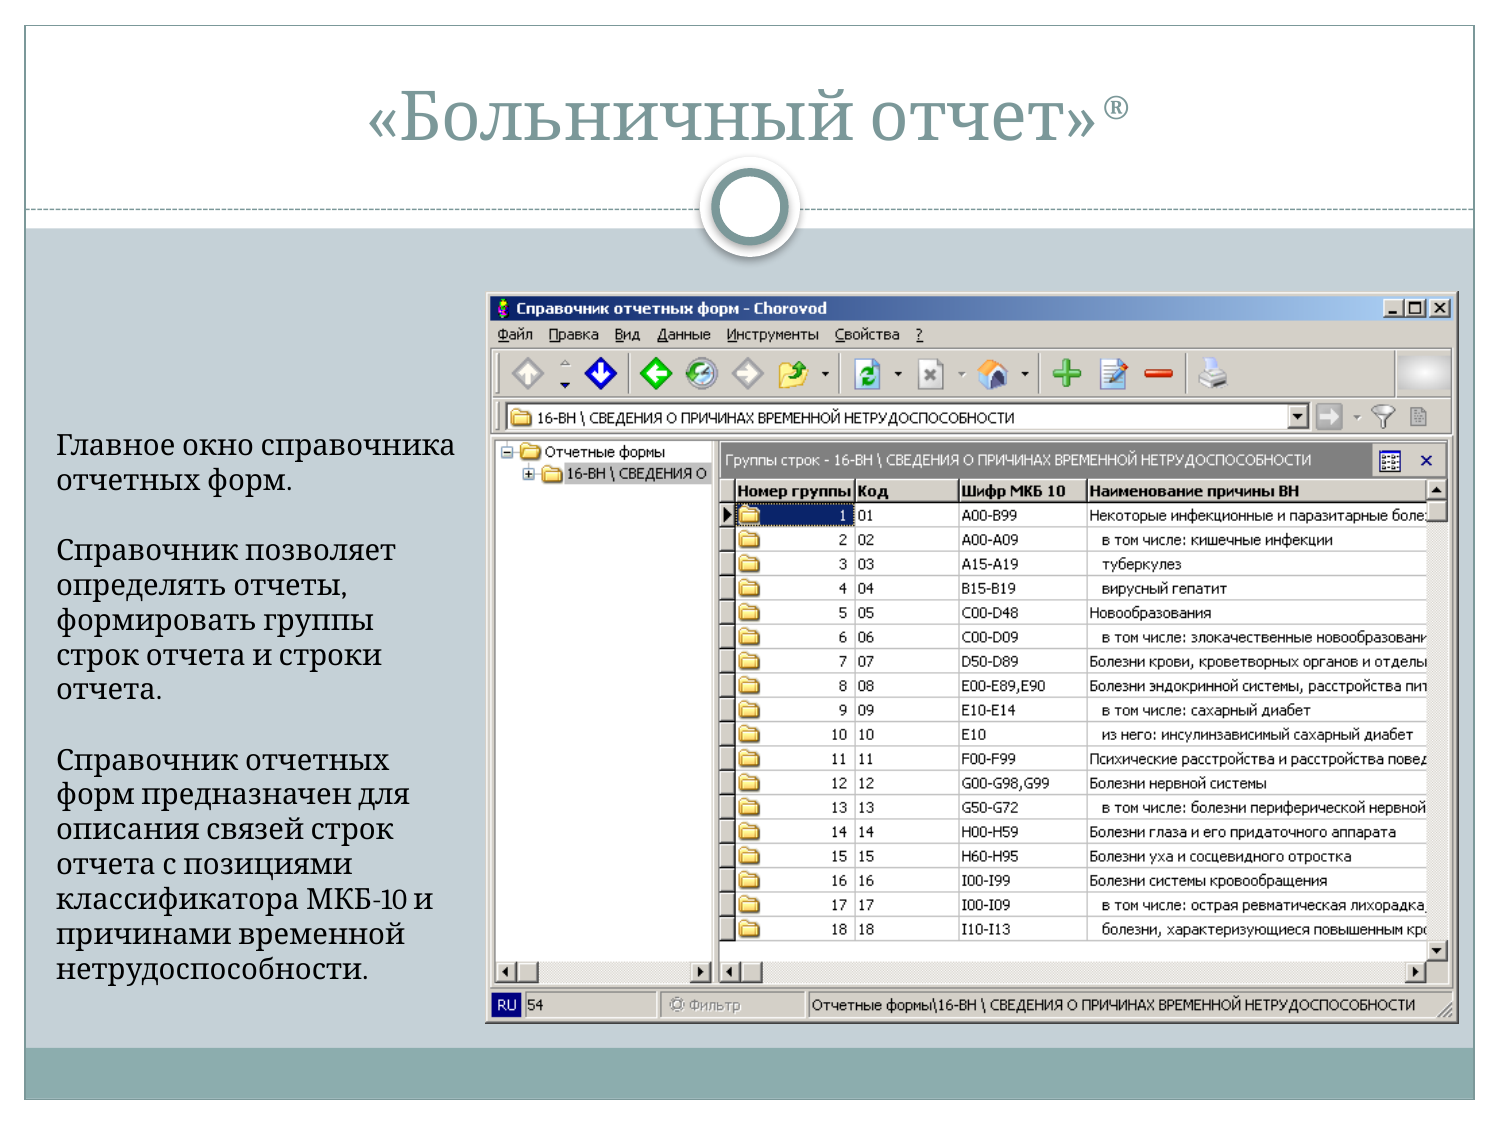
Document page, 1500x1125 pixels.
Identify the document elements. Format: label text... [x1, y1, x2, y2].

text_box Главное окно справочника отчетных форм. Справочник позволяет определять отчеты, формировать группы строк отчета и строки отчета. Справочник отчетных форм предназначен для описания связей строк отчета с позициями классификатора МКБ-10 и причинами временной нетрудоспособности. [41, 418, 478, 993]
picture [484, 291, 1459, 1024]
title «Больничный отчет»® [49, 37, 1450, 162]
